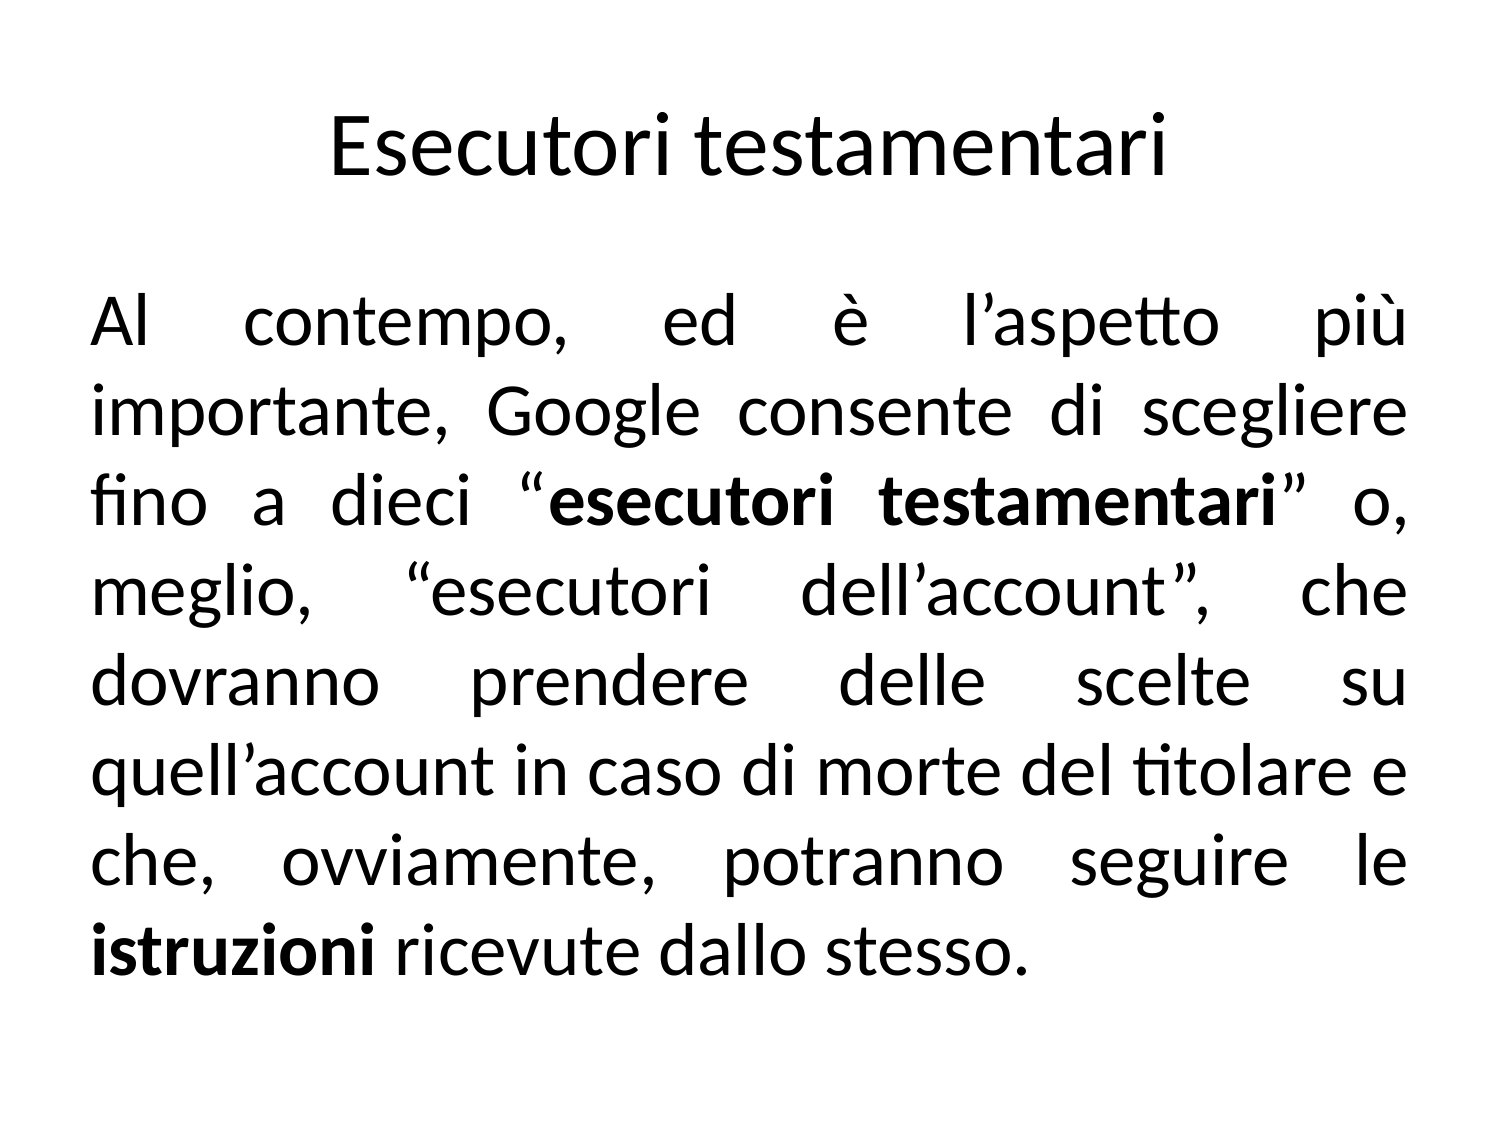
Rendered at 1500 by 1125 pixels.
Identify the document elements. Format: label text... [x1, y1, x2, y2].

list Al contempo, ed è l’aspetto più importante, Google consente di scegliere fino a dieci “esecutori testamentari” o, meglio, “esecutori dell’account”, che dovranno prendere delle scelte su quell’account in caso di morte del titolare e che, ovviamente, potranno seguire le istruzioni ricevute dallo stesso. [75, 262, 1425, 1005]
title Esecutori testamentari [75, 45, 1425, 233]
